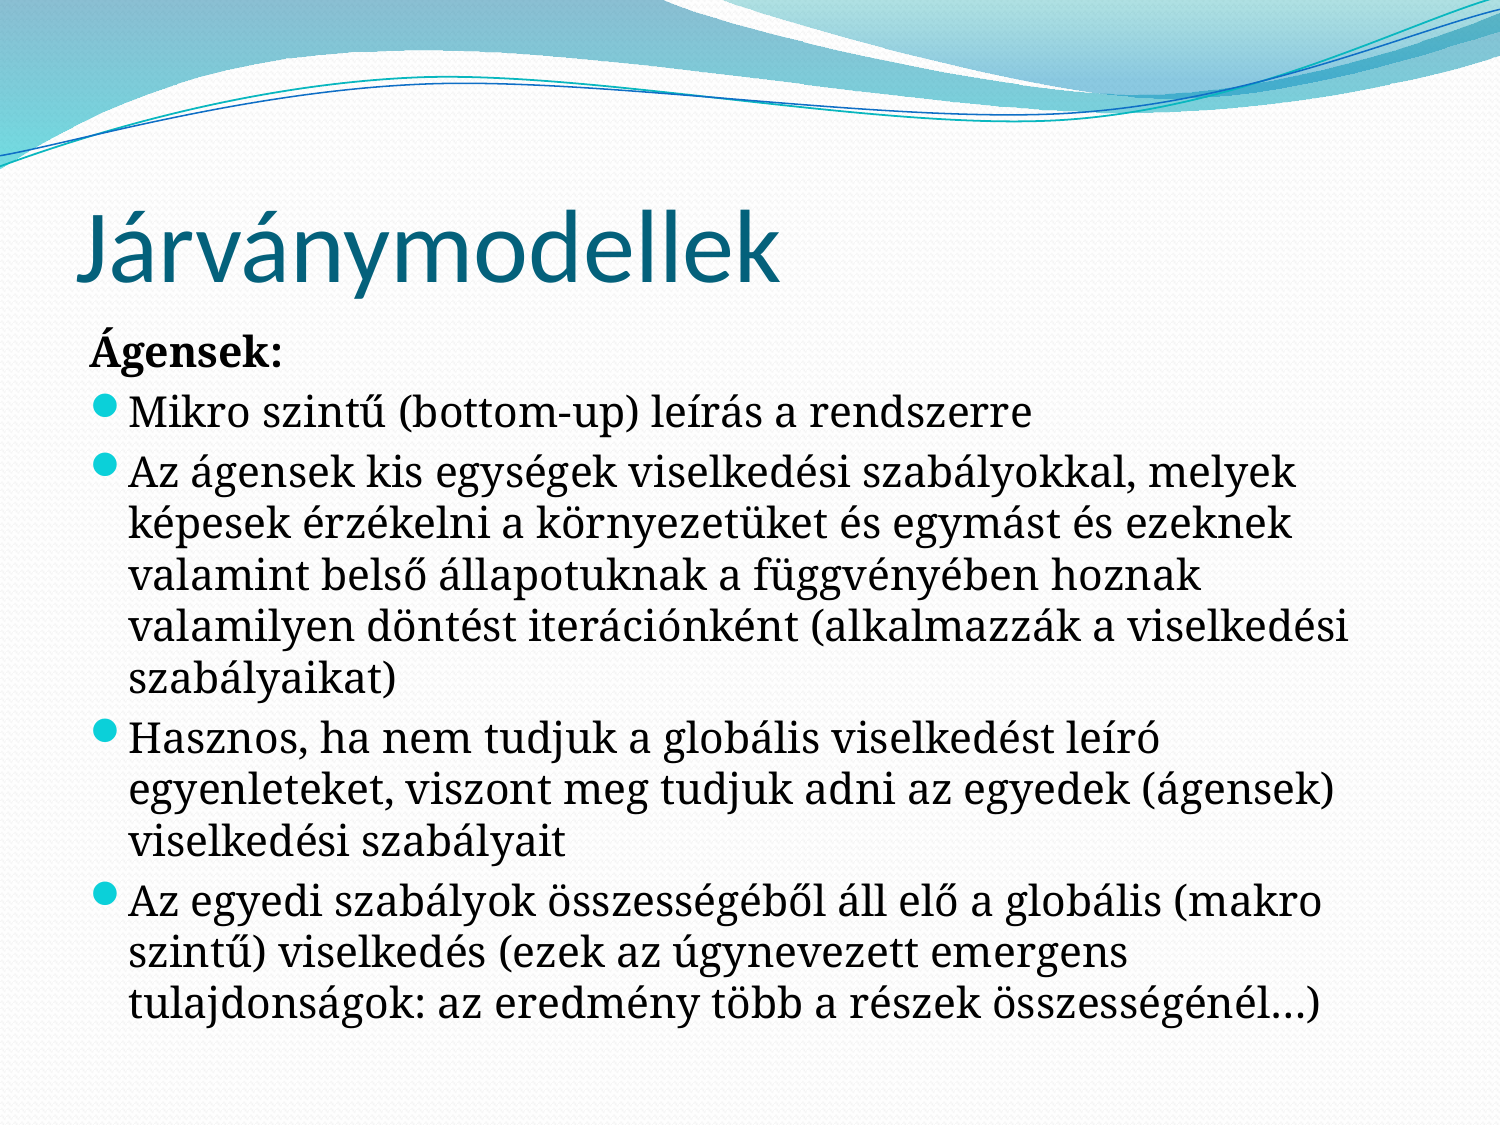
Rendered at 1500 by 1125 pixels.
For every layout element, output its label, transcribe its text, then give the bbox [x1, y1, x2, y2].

title Járványmodellek [75, 115, 1425, 303]
list Ágensek: Mikro szintű (bottom-up) leírás a rendszerre Az ágensek kis egységek viselkedési szabályokkal, melyek képesek érzékelni a környezetüket és egymást és ezeknek valamint belső állapotuknak a függvényében hoznak valamilyen döntést iterációnként (alkalmazzák a viselkedési szabályaikat) Hasznos, ha nem tudjuk a globális viselkedést leíró egyenleteket, viszont meg tudjuk adni az egyedek (ágensek) viselkedési szabályait Az egyedi szabályok összességéből áll elő a globális (makro szintű) viselkedés (ezek az úgynevezett emergens tulajdonságok: az eredmény több a részek összességénél…) [75, 317, 1425, 1038]
